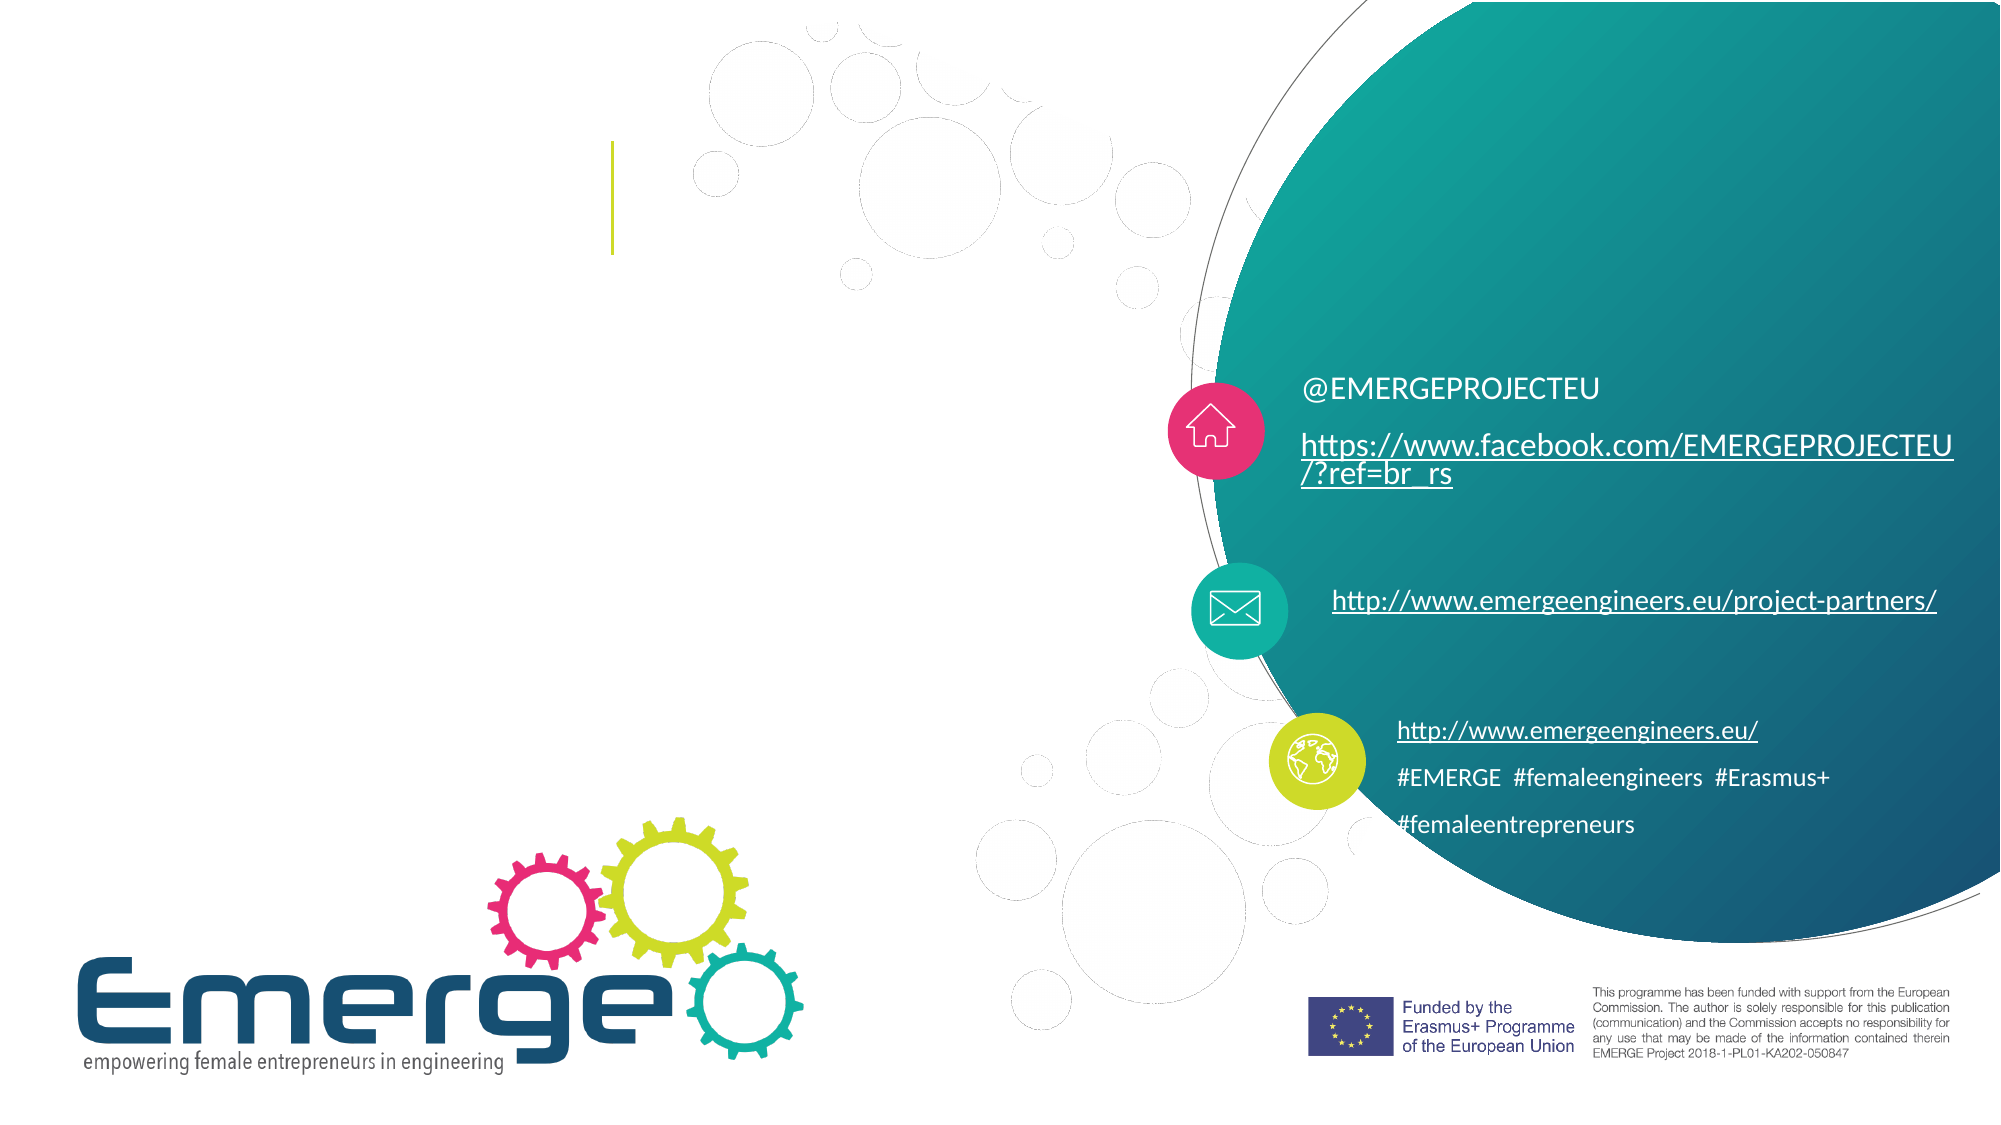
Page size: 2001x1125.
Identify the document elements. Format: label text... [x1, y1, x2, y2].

picture [48, 807, 824, 1102]
picture [1303, 973, 1959, 1066]
list @EMERGEPROJECTEU https://www.facebook.com/EMERGEPROJECTEU/?ref=br_rs [1285, 363, 1978, 480]
list http://www.emergeengineers.eu/ #EMERGE #femaleengineers #Erasmus+ #femaleentrepreneurs [1382, 708, 1963, 848]
list http://www.emergeengineers.eu/project-partners/ [1316, 577, 1990, 641]
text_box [1210, 591, 1260, 625]
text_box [1288, 734, 1338, 784]
